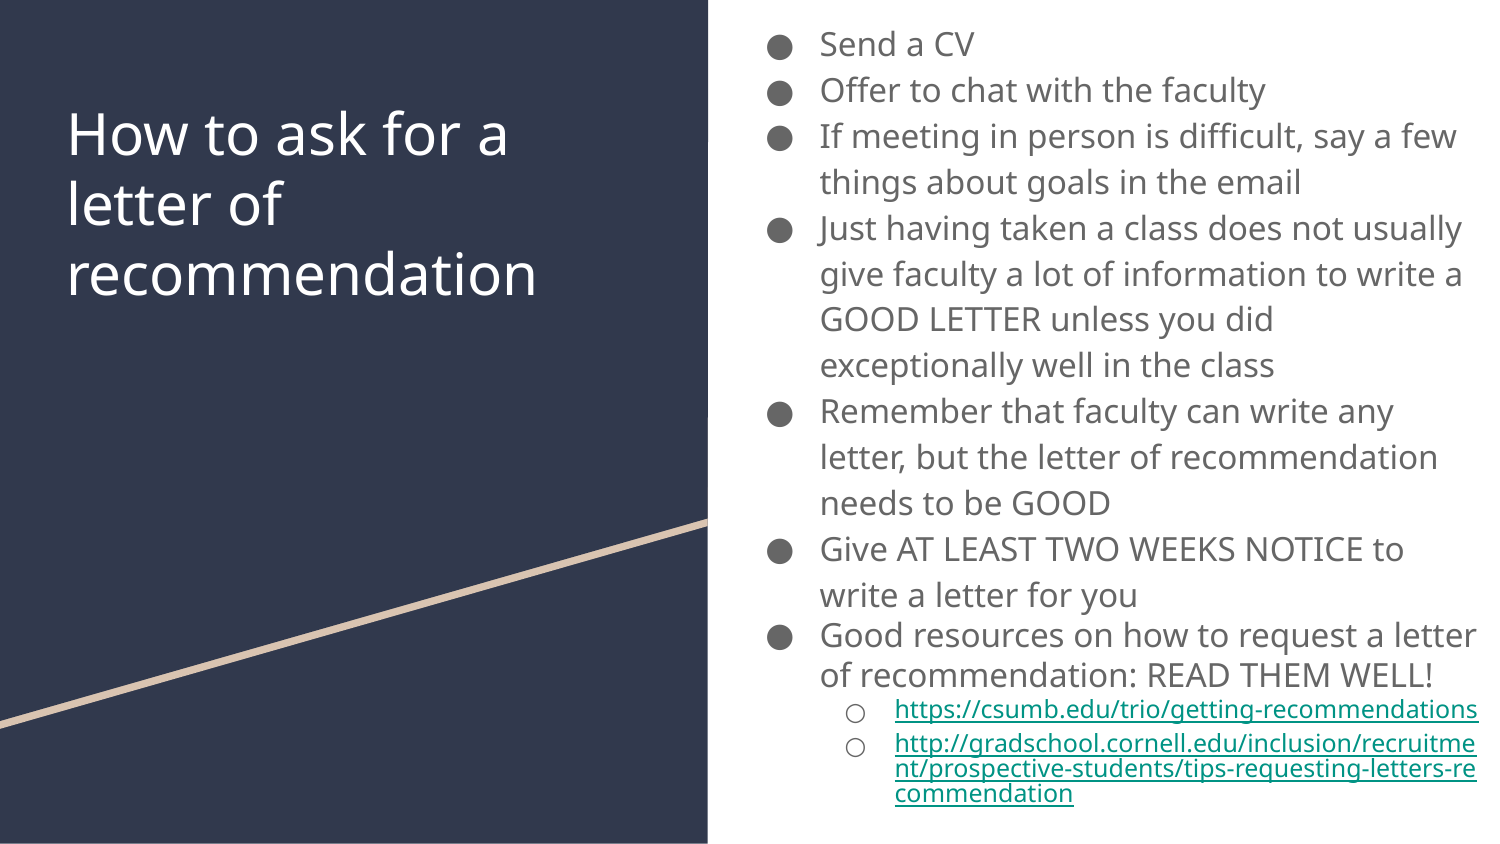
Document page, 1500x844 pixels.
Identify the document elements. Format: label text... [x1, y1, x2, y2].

title How to ask for a letter of recommendation [51, 82, 660, 494]
list Send a CV Offer to chat with the faculty If meeting in person is difficult, say a few things about goals in the email Just having taken a class does not usually give faculty a lot of information to write a GOOD LETTER unless you did exceptionally well in the class Remember that faculty can write any letter, but the letter of recommendation needs to be GOOD Give AT LEAST TWO WEEKS NOTICE to write a letter for you Good resources on how to request a letter of recommendation: READ THEM WELL! https://csumb.edu/trio/getting-recommendations http://gradschool.cornell.edu/inclusion/recruitment/prospective-students/tips-requesting-letters-recommendation [729, 2, 1500, 844]
